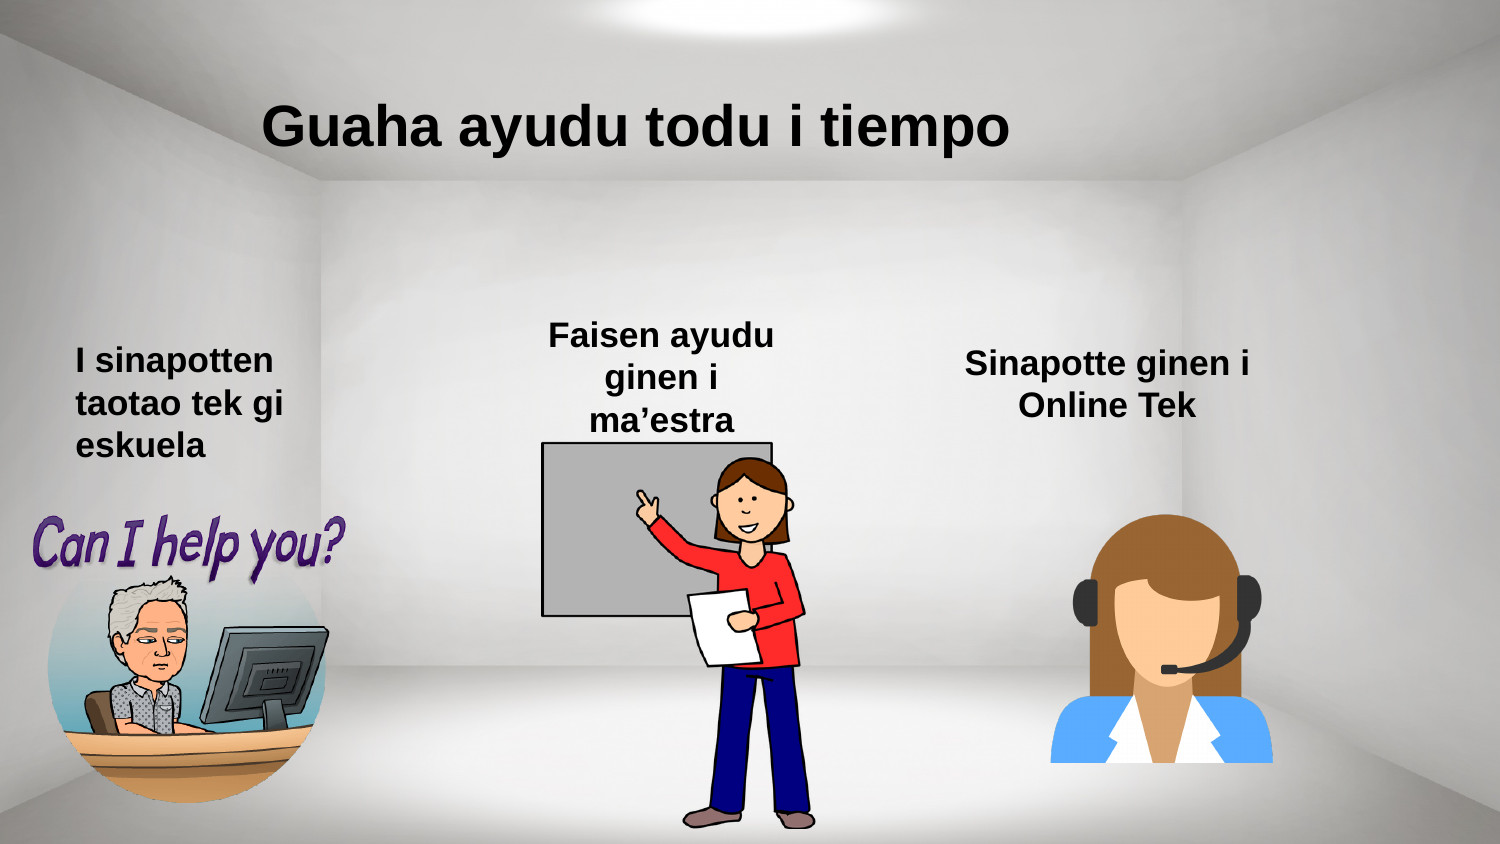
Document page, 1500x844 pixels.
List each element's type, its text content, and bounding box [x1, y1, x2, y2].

text_box I sinapotten taotao tek gi eskuela [60, 322, 353, 462]
title Guaha ayudu todu i tiempo [51, 72, 1449, 167]
text_box Sinapotte ginen i Online Tek [943, 324, 1272, 474]
text_box Faisen ayudu ginen i ma’estra [524, 296, 799, 422]
picture [0, 0, 1500, 844]
